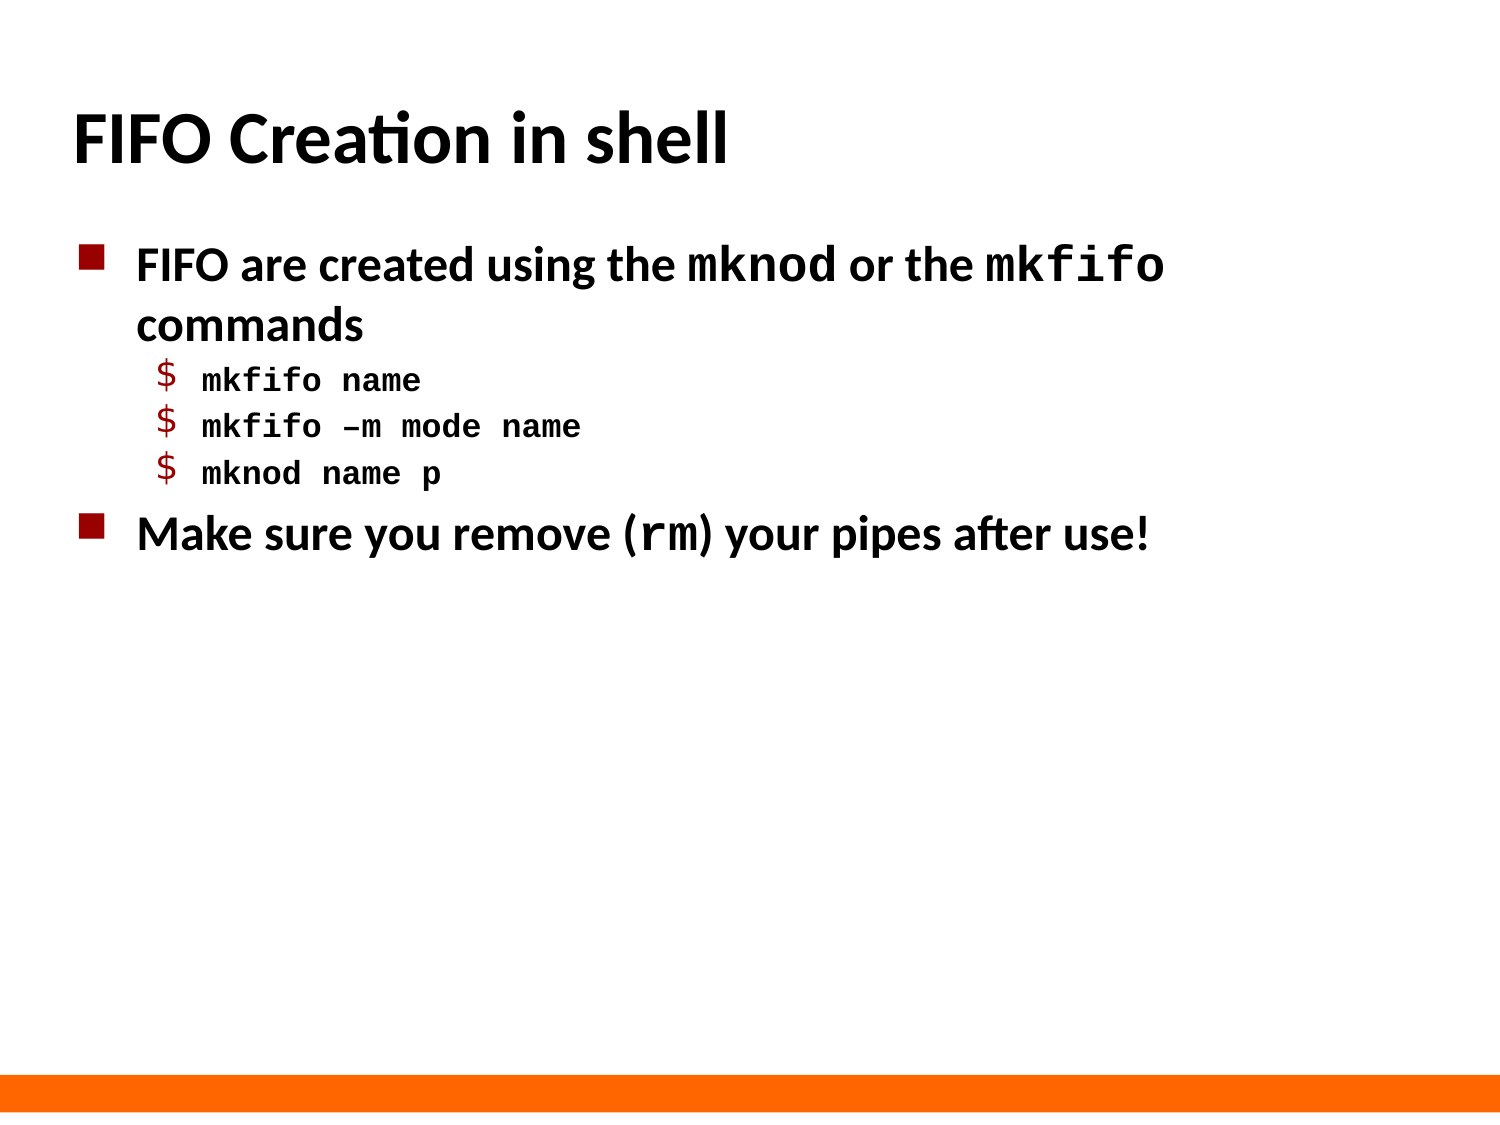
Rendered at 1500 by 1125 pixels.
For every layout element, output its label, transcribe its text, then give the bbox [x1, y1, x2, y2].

title FIFO Creation in shell [58, 71, 1305, 197]
list FIFO are created using the mknod or the mkfifo commands mkfifo name mkfifo –m mode name mknod name p Make sure you remove (rm) your pipes after use! [64, 223, 1361, 1040]
